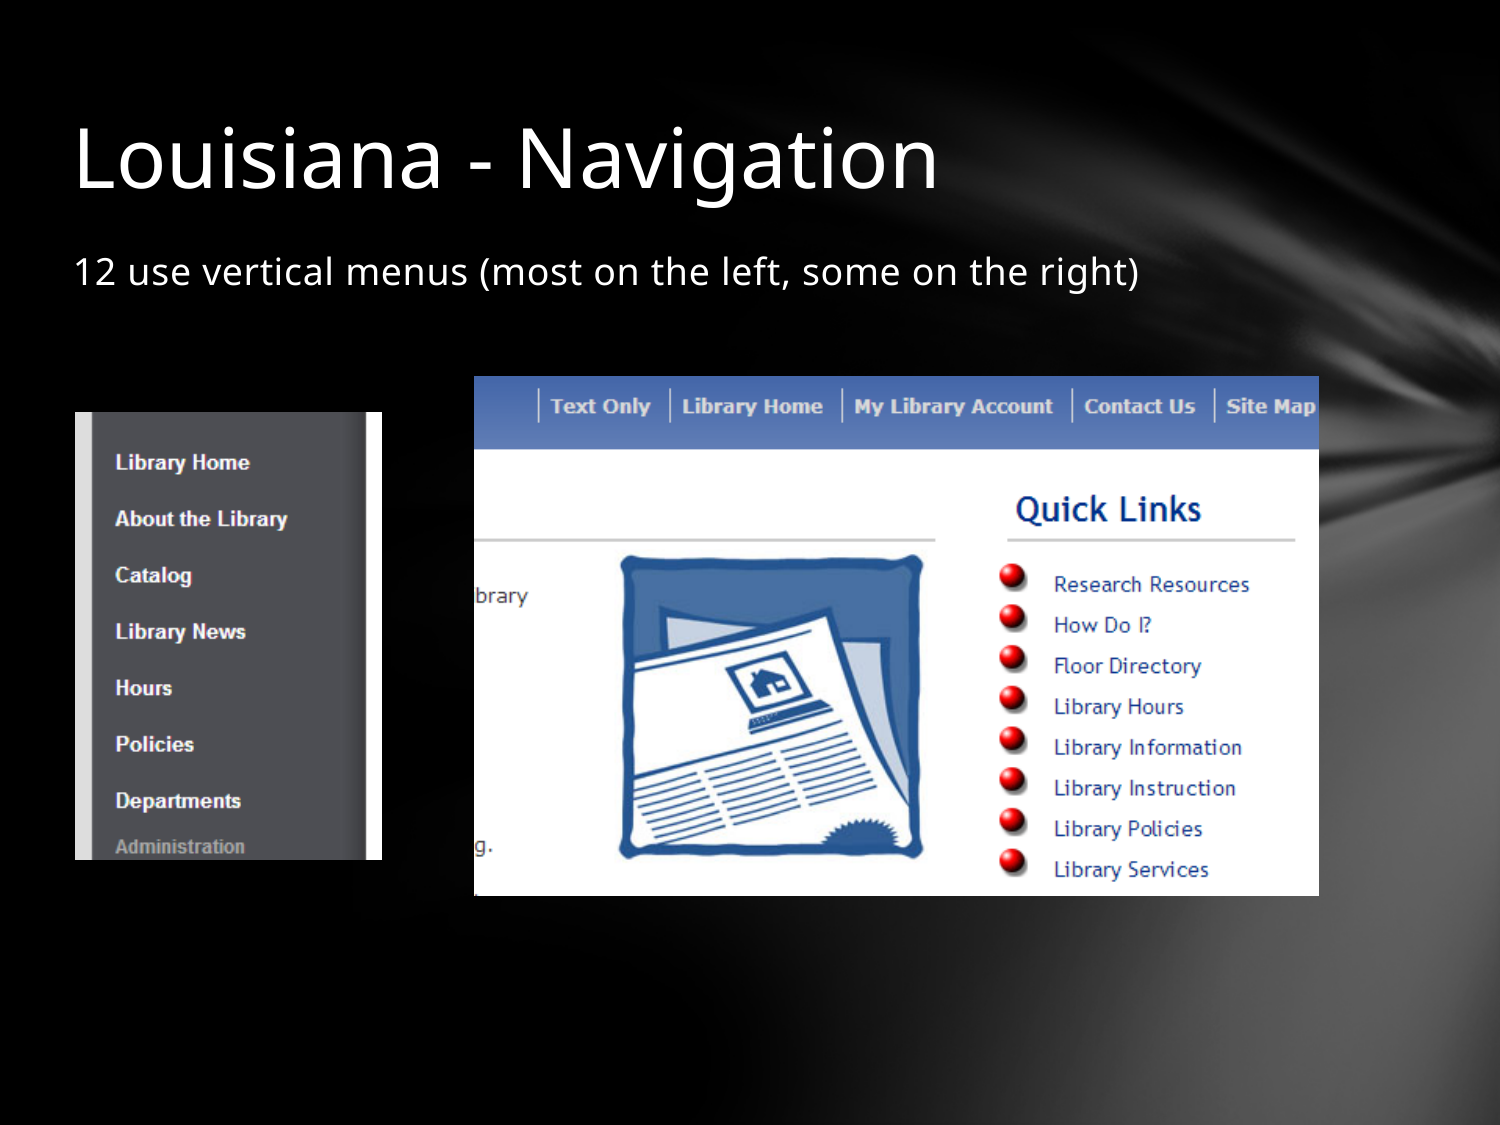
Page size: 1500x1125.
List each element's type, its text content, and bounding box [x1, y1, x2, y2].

picture [474, 376, 1319, 896]
picture [74, 412, 382, 860]
title Louisiana - Navigation [57, 37, 1318, 213]
list 12 use vertical menus (most on the left, some on the right) [57, 239, 1318, 1015]
